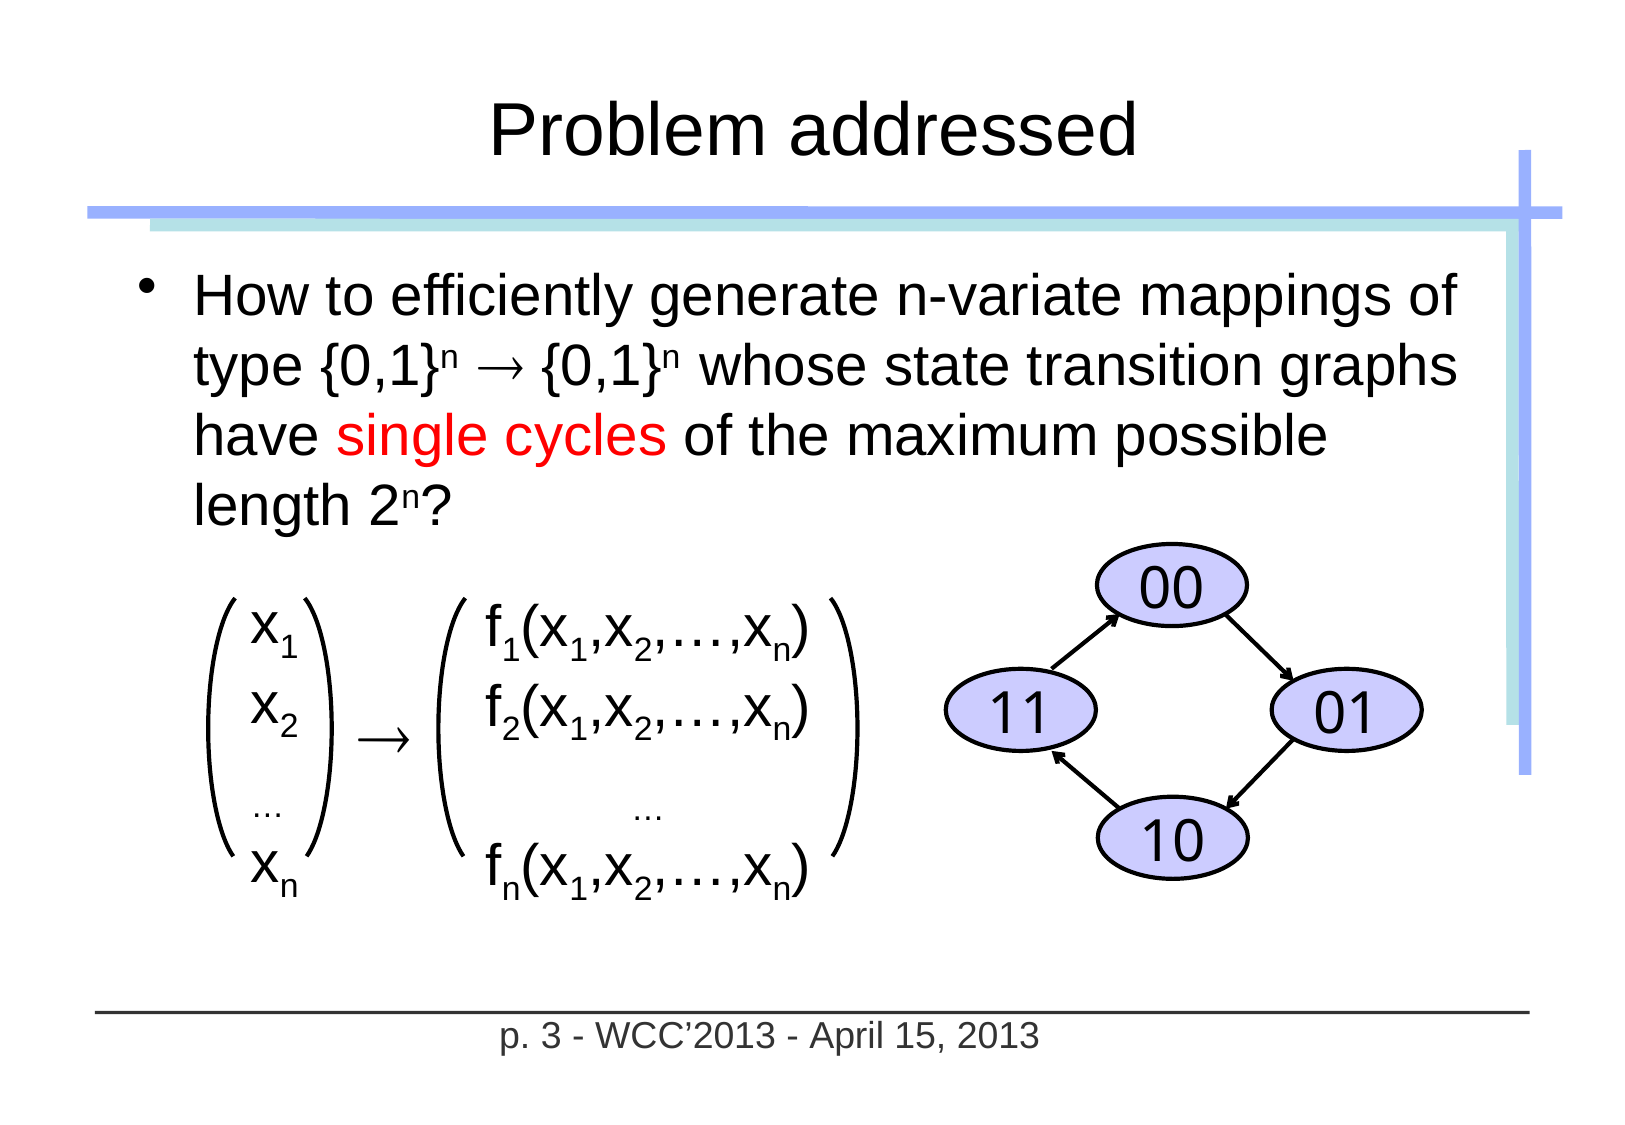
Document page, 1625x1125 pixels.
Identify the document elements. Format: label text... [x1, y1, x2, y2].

list How to efficiently generate n-variate mappings of type {0,1}n  {0,1}n whose state transition graphs have single cycles of the maximum possible length 2n? [121, 249, 1513, 1000]
title Problem addressed [125, 50, 1503, 200]
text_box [945, 543, 1423, 880]
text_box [207, 577, 858, 868]
